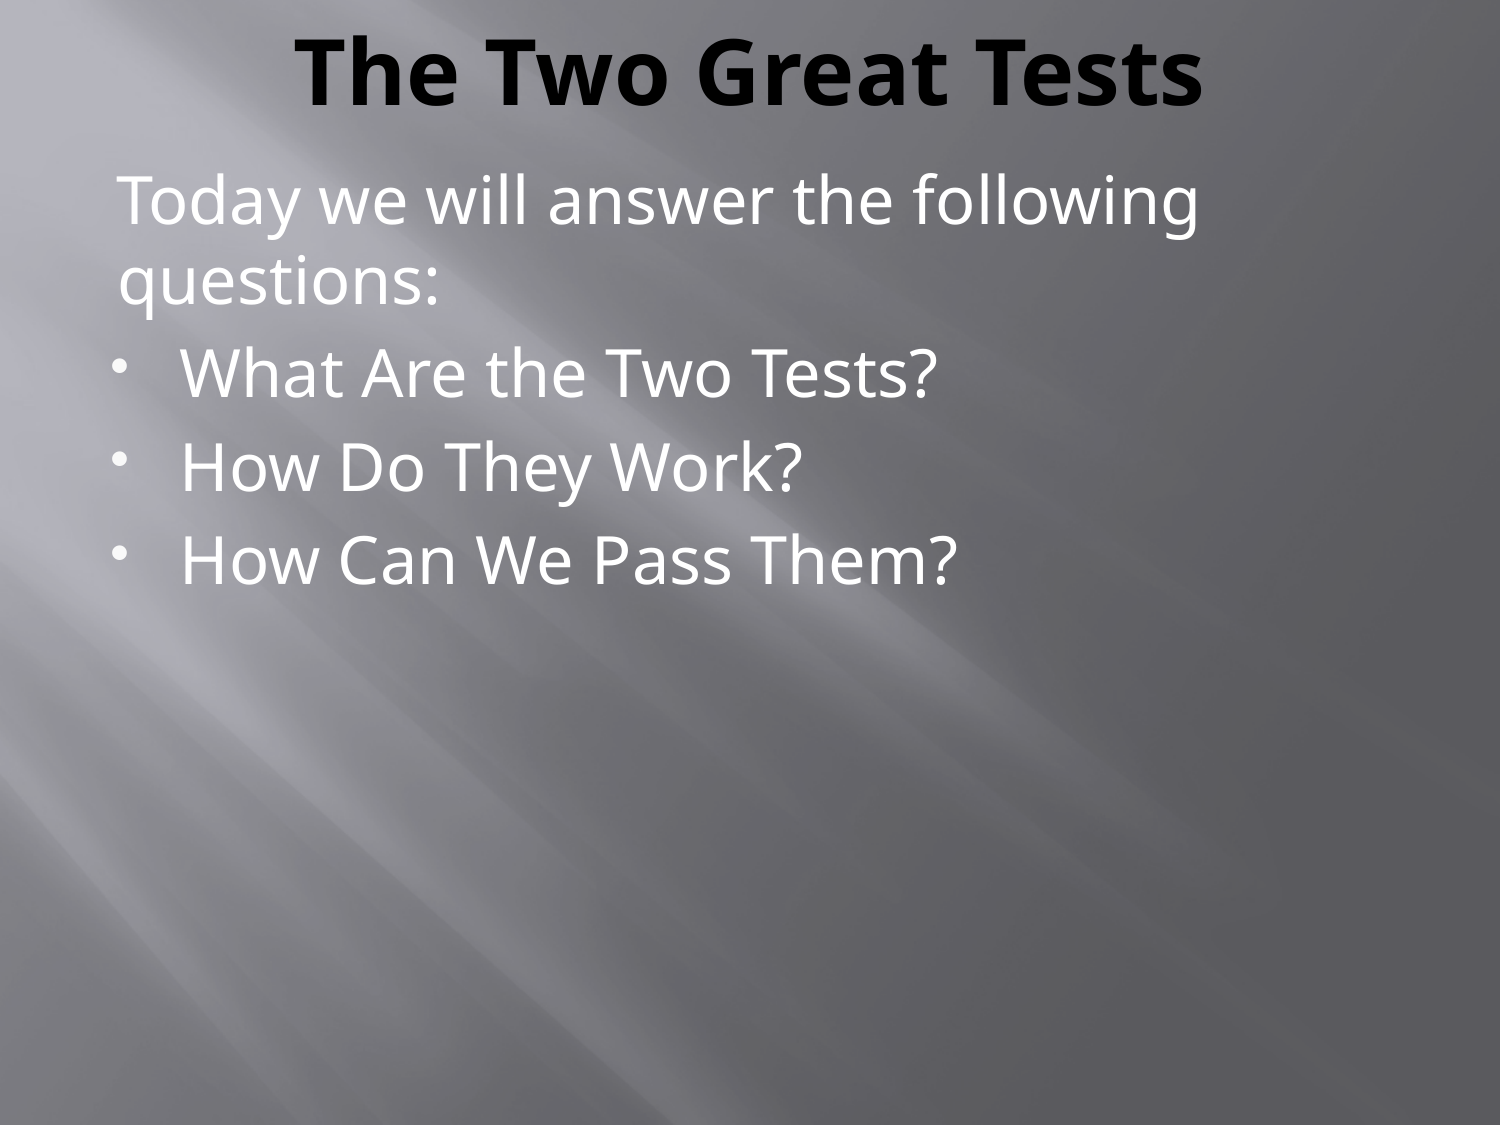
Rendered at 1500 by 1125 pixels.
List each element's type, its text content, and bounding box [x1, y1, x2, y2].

title The Two Great Tests [75, 0, 1425, 138]
list Today we will answer the following questions: What Are the Two Tests? How Do They Work? How Can We Pass Them? [75, 149, 1425, 1125]
